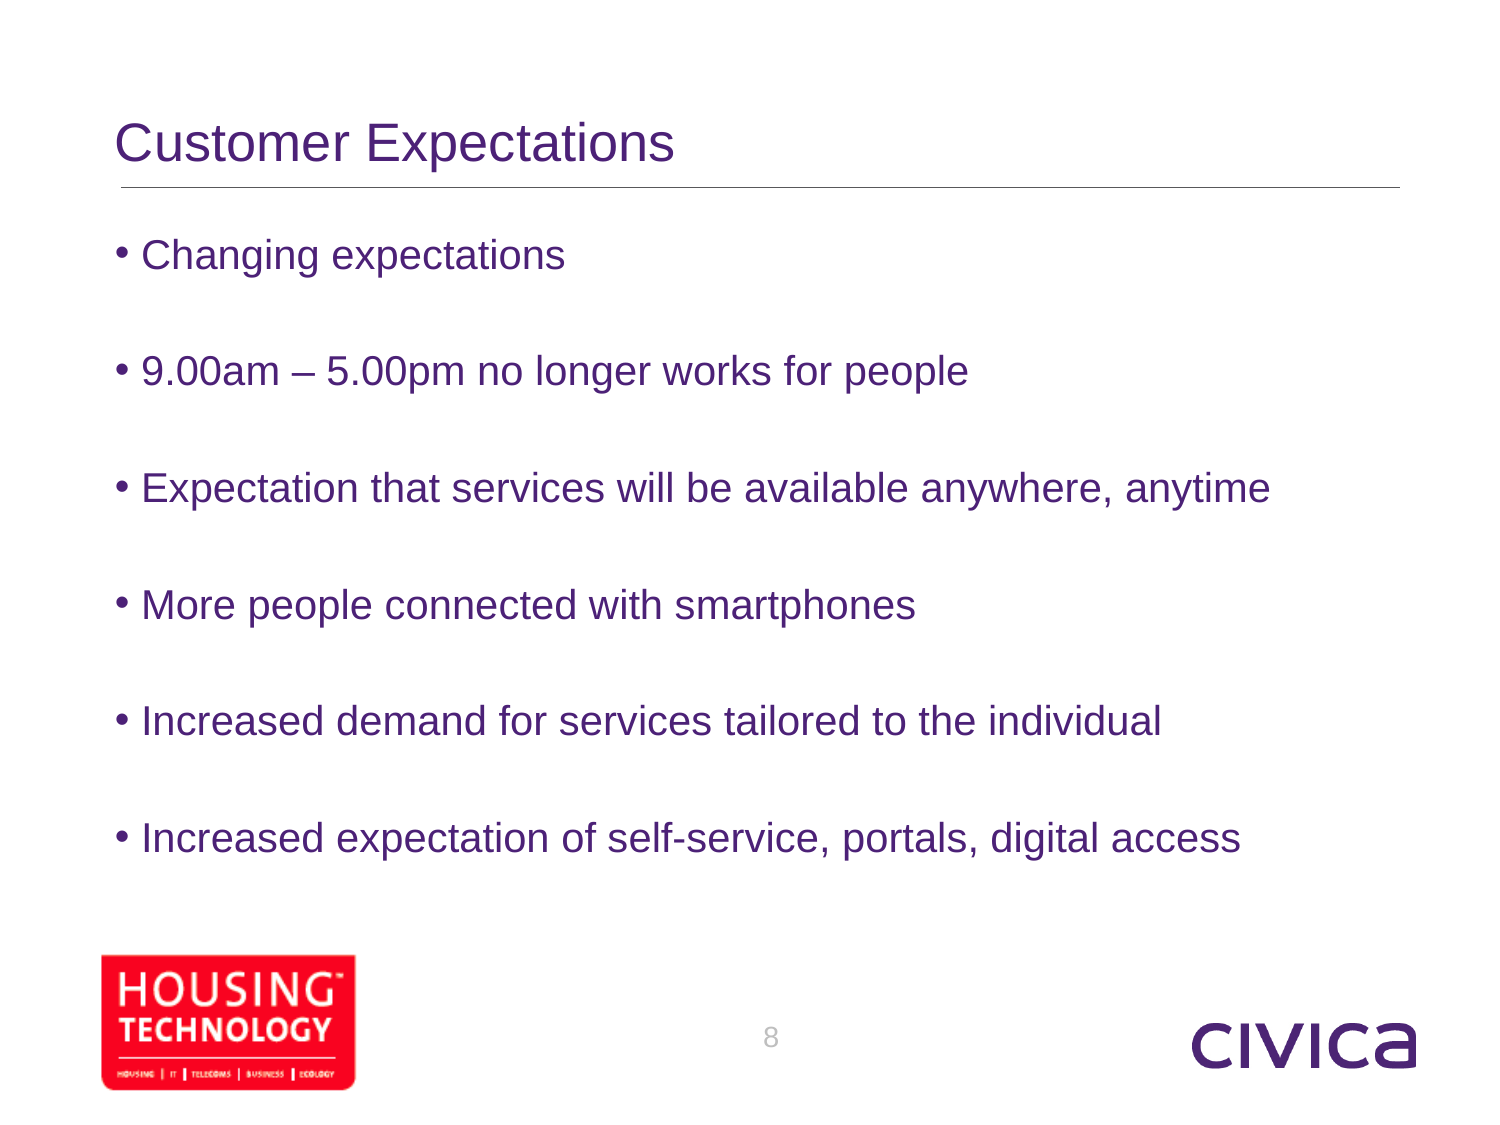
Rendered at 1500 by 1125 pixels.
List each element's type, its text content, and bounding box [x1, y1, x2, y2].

picture [1190, 1022, 1419, 1069]
title Customer Expectations [99, 99, 1451, 219]
list Changing expectations 9.00am – 5.00pm no longer works for people Expectation that services will be available anywhere, anytime More people connected with smartphones Increased demand for services tailored to the individual Increased expectation of self-service, portals, digital access [99, 219, 1451, 963]
picture [97, 952, 361, 1092]
